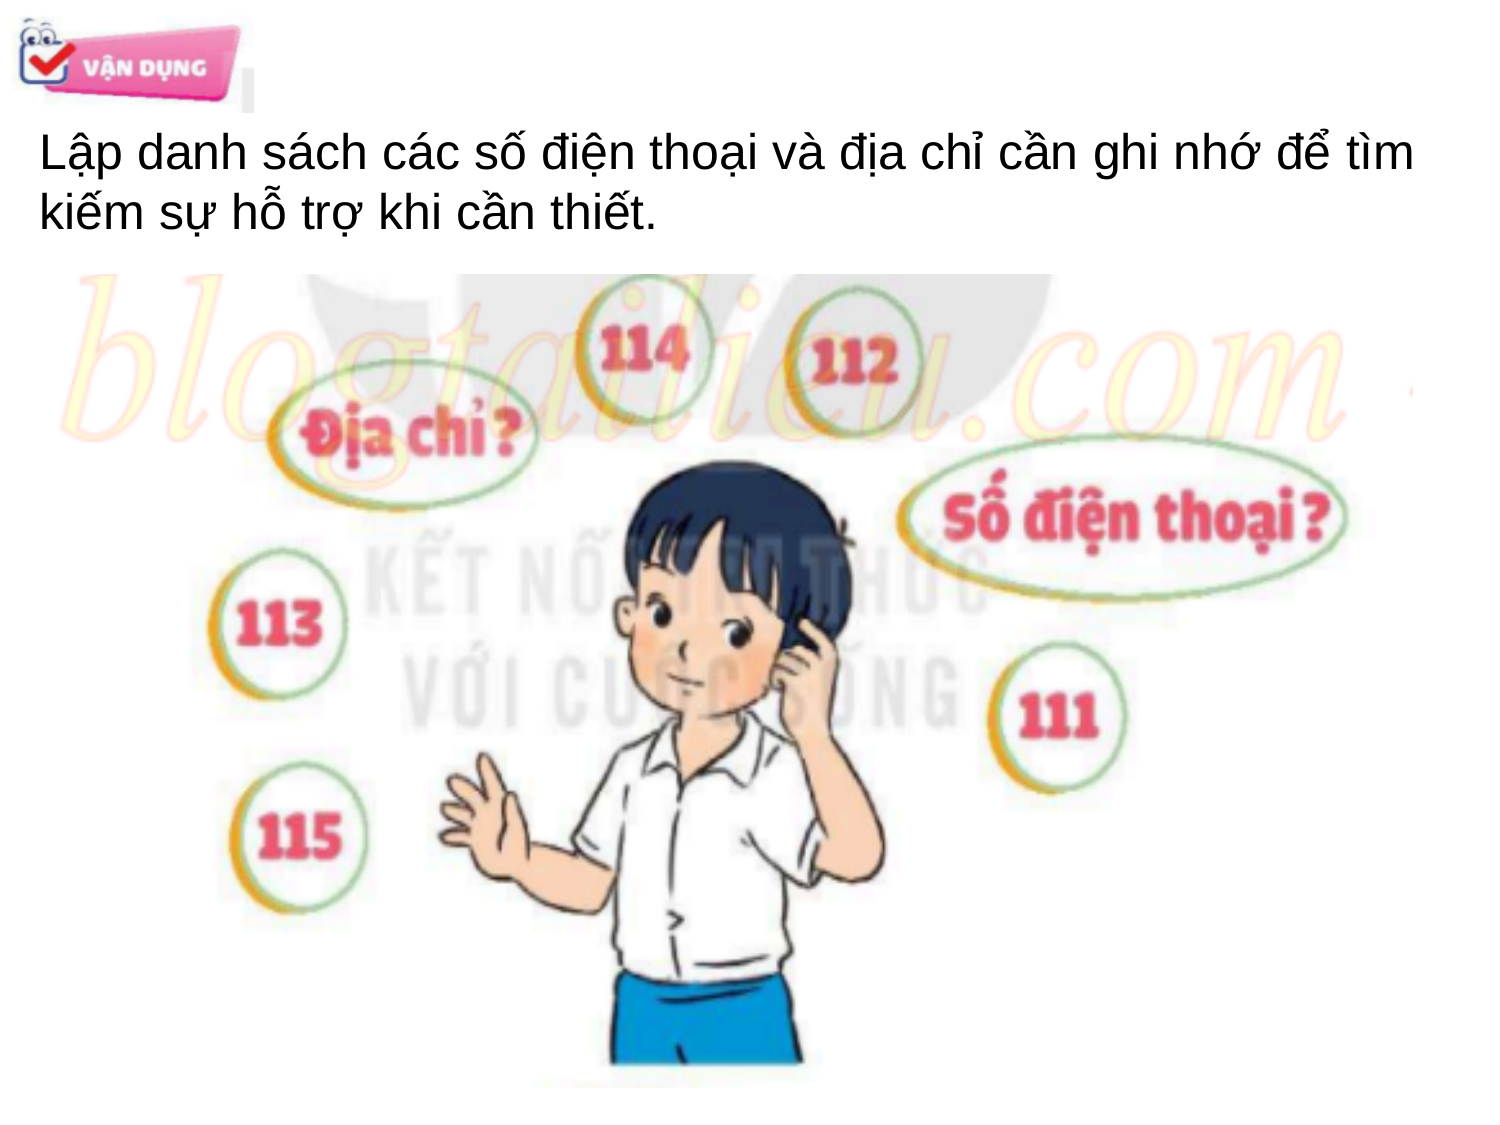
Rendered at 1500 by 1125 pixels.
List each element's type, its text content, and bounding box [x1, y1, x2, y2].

text_box Lập danh sách các số điện thoại và địa chỉ cần ghi nhớ để tìm kiếm sự hỗ trợ khi cần thiết. [24, 112, 1432, 248]
picture [24, 274, 1413, 1088]
picture [0, 0, 254, 113]
